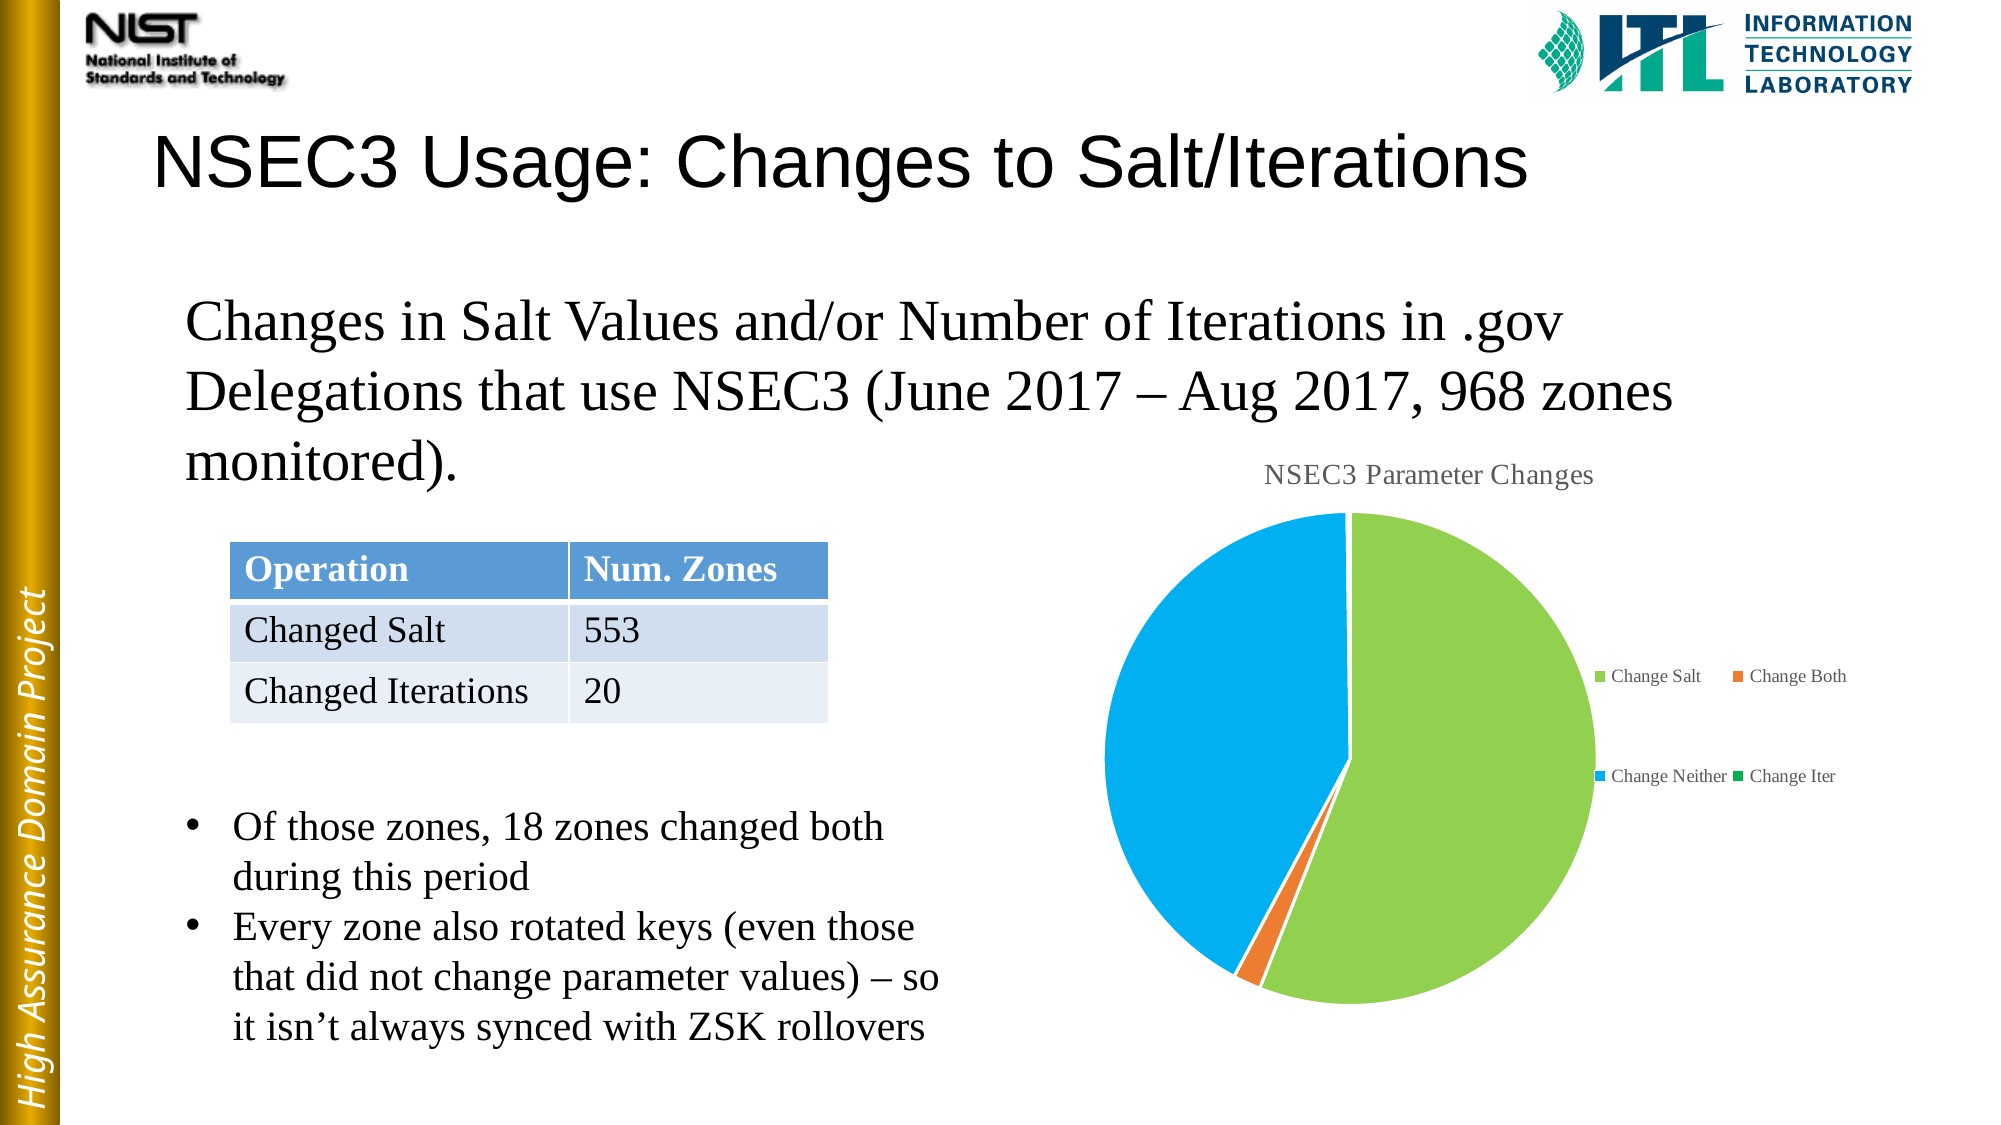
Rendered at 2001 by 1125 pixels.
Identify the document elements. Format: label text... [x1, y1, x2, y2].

chart [986, 429, 1872, 1018]
picture [1532, 2, 1918, 101]
table_cell Changed Salt [230, 605, 568, 662]
text_box Of those zones, 18 zones changed both during this period Every zone also rotated keys (even those that did not change parameter values) – so it isn’t always synced with ZSK rollovers [170, 791, 970, 1057]
title NSEC3 Usage: Changes to Salt/Iterations [137, 90, 1791, 238]
table_cell 553 [570, 605, 828, 662]
table_cell Changed Iterations [230, 663, 568, 723]
table_header Operation [230, 542, 568, 599]
table_cell 20 [570, 663, 828, 723]
table_header Num. Zones [570, 542, 828, 599]
text_box Changes in Salt Values and/or Number of Iterations in .gov Delegations that use NSEC3 (June 2017 – Aug 2017, 968 zones monitored). [170, 275, 1834, 500]
picture [80, 5, 294, 97]
